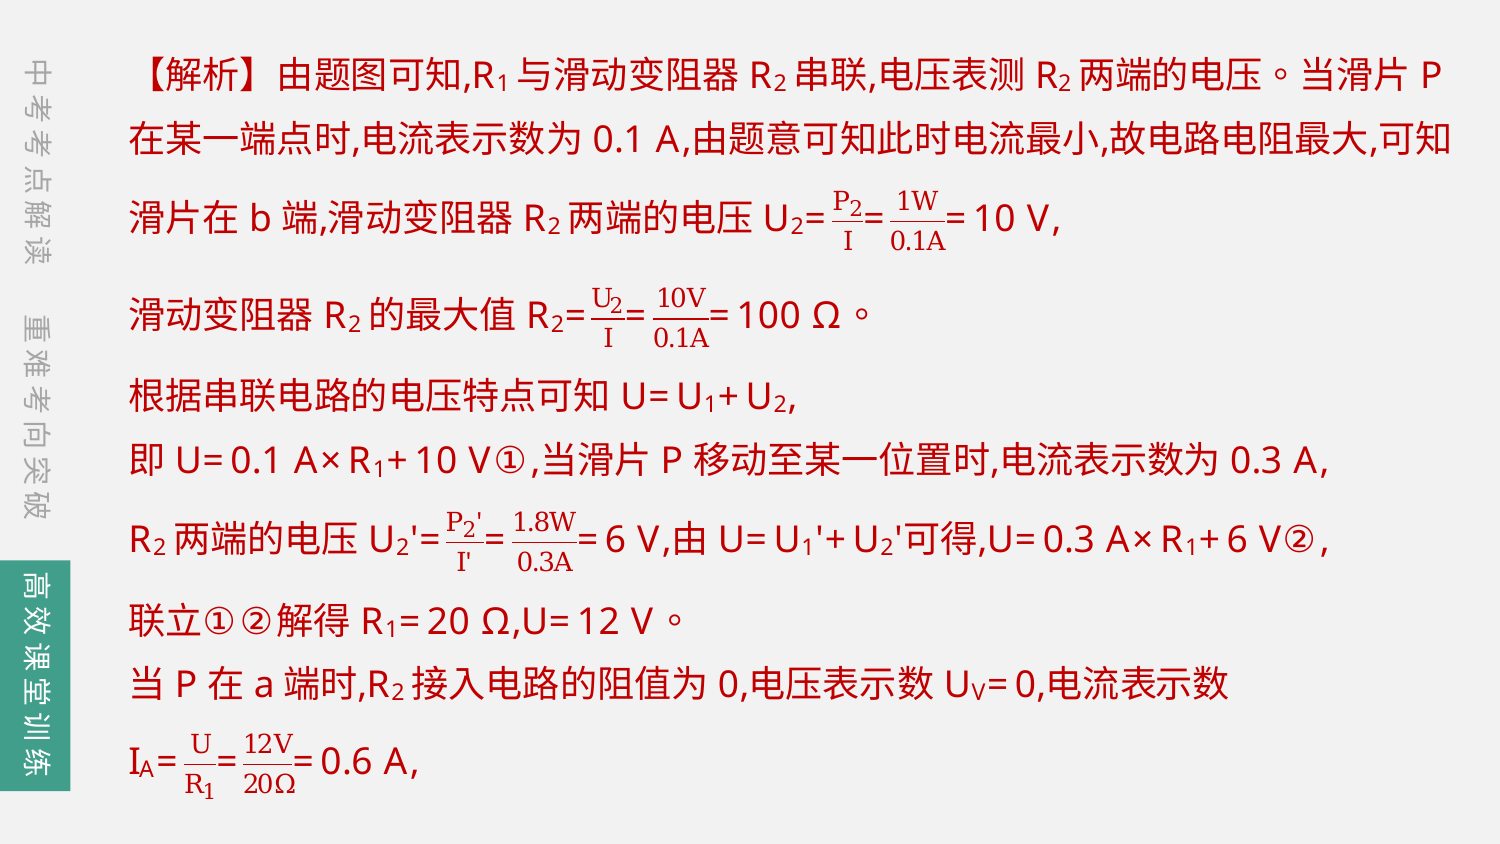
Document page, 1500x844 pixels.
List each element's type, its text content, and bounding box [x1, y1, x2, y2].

text_box 高效课堂训练 [15, 559, 63, 790]
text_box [128, 41, 1454, 821]
text_box 中考考点解读 [15, 47, 63, 278]
text_box [0, 559, 71, 792]
text_box [117, 37, 1449, 773]
text_box 重难考向突破 [15, 302, 63, 534]
